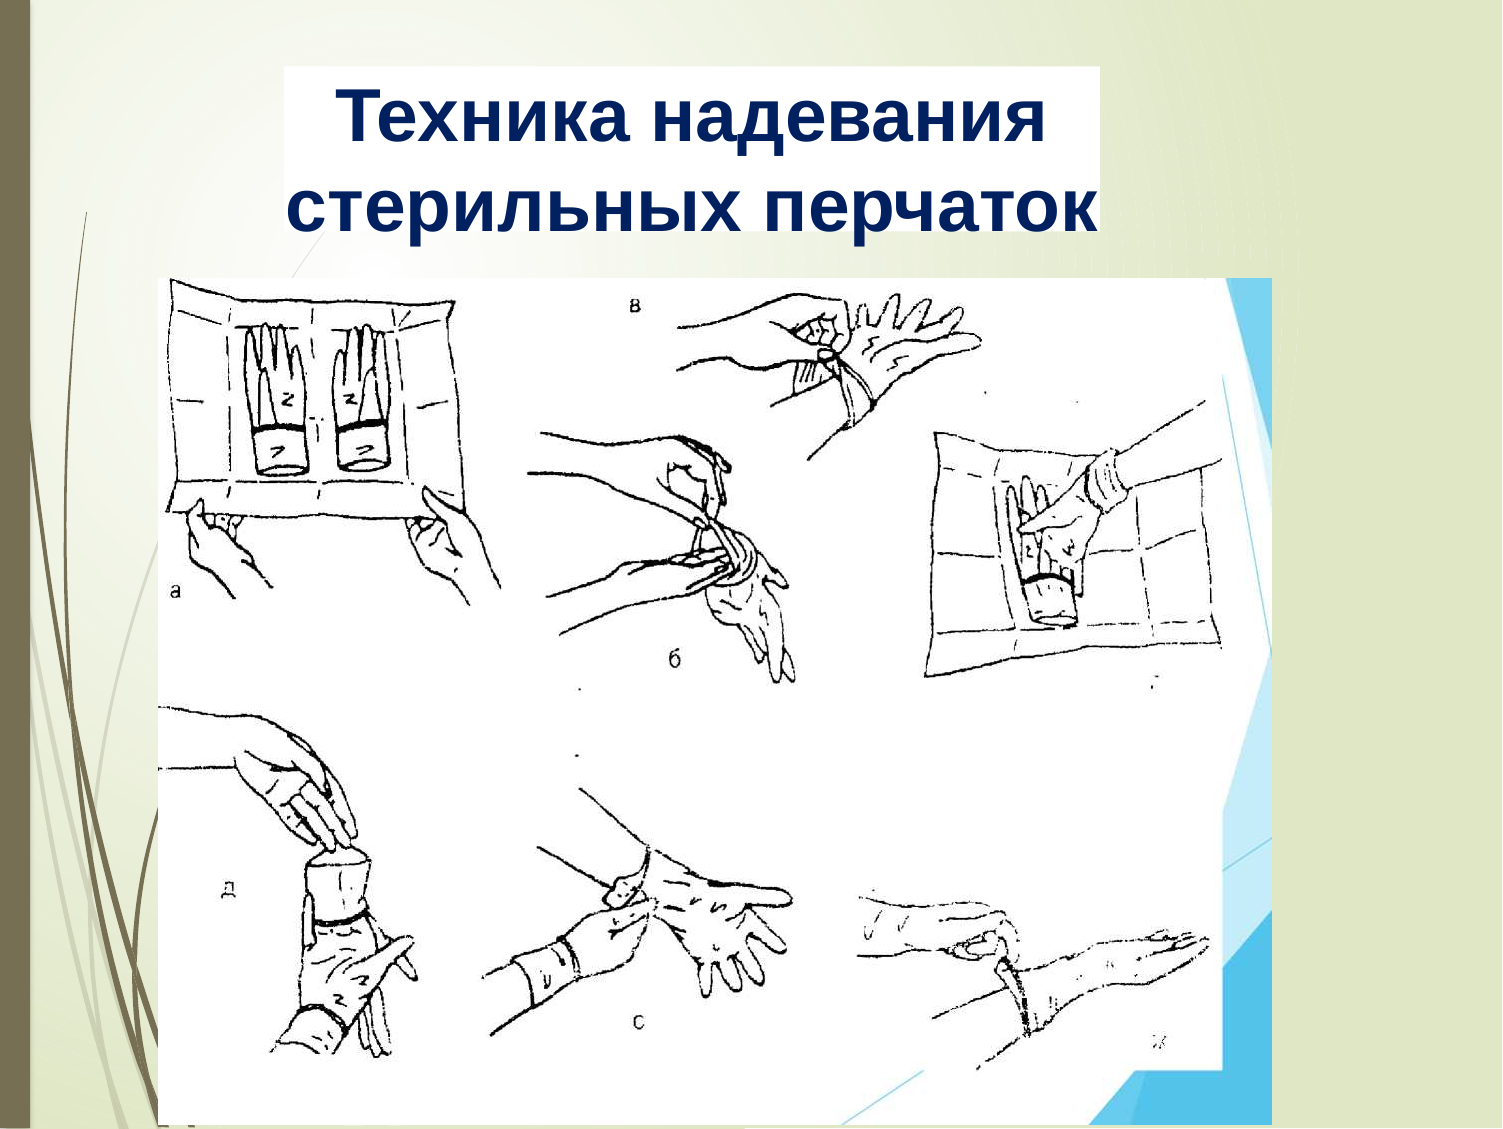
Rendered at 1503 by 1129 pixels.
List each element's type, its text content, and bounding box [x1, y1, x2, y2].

text_box Техника надевания стерильных перчаток [283, 66, 1100, 232]
picture [158, 278, 1273, 1126]
